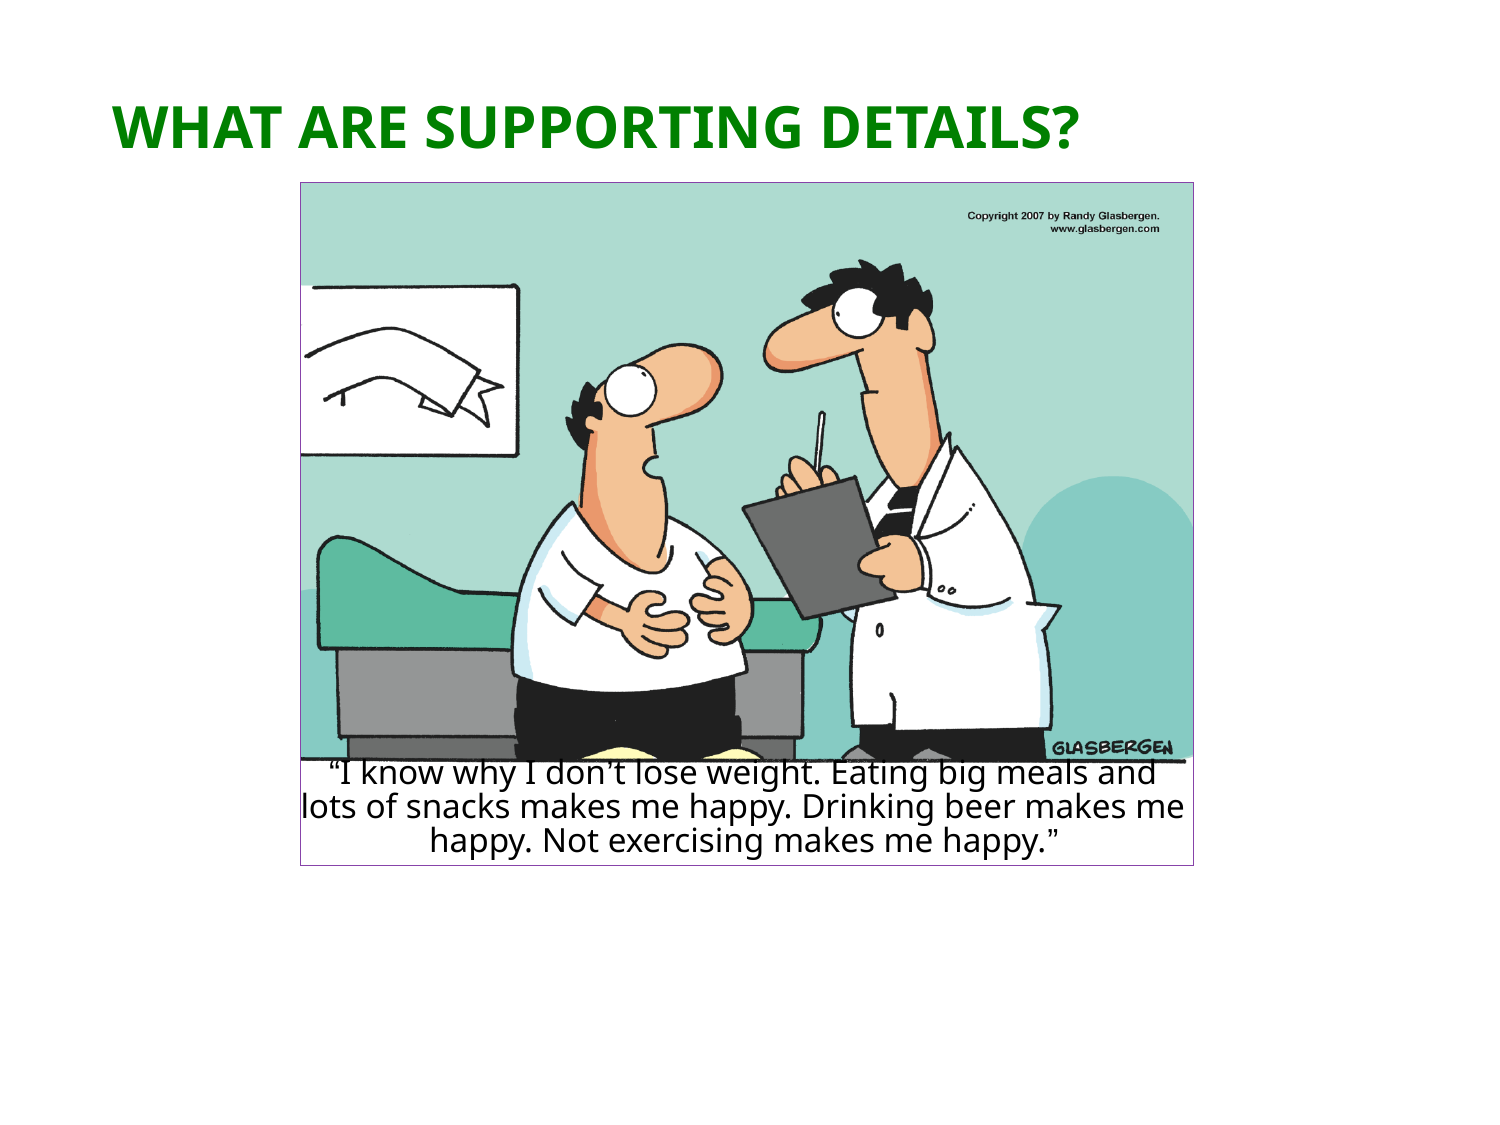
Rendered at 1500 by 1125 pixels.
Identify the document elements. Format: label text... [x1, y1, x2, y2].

picture [299, 182, 1194, 867]
title WHAT ARE SUPPORTING DETAILS? [112, 75, 1388, 175]
